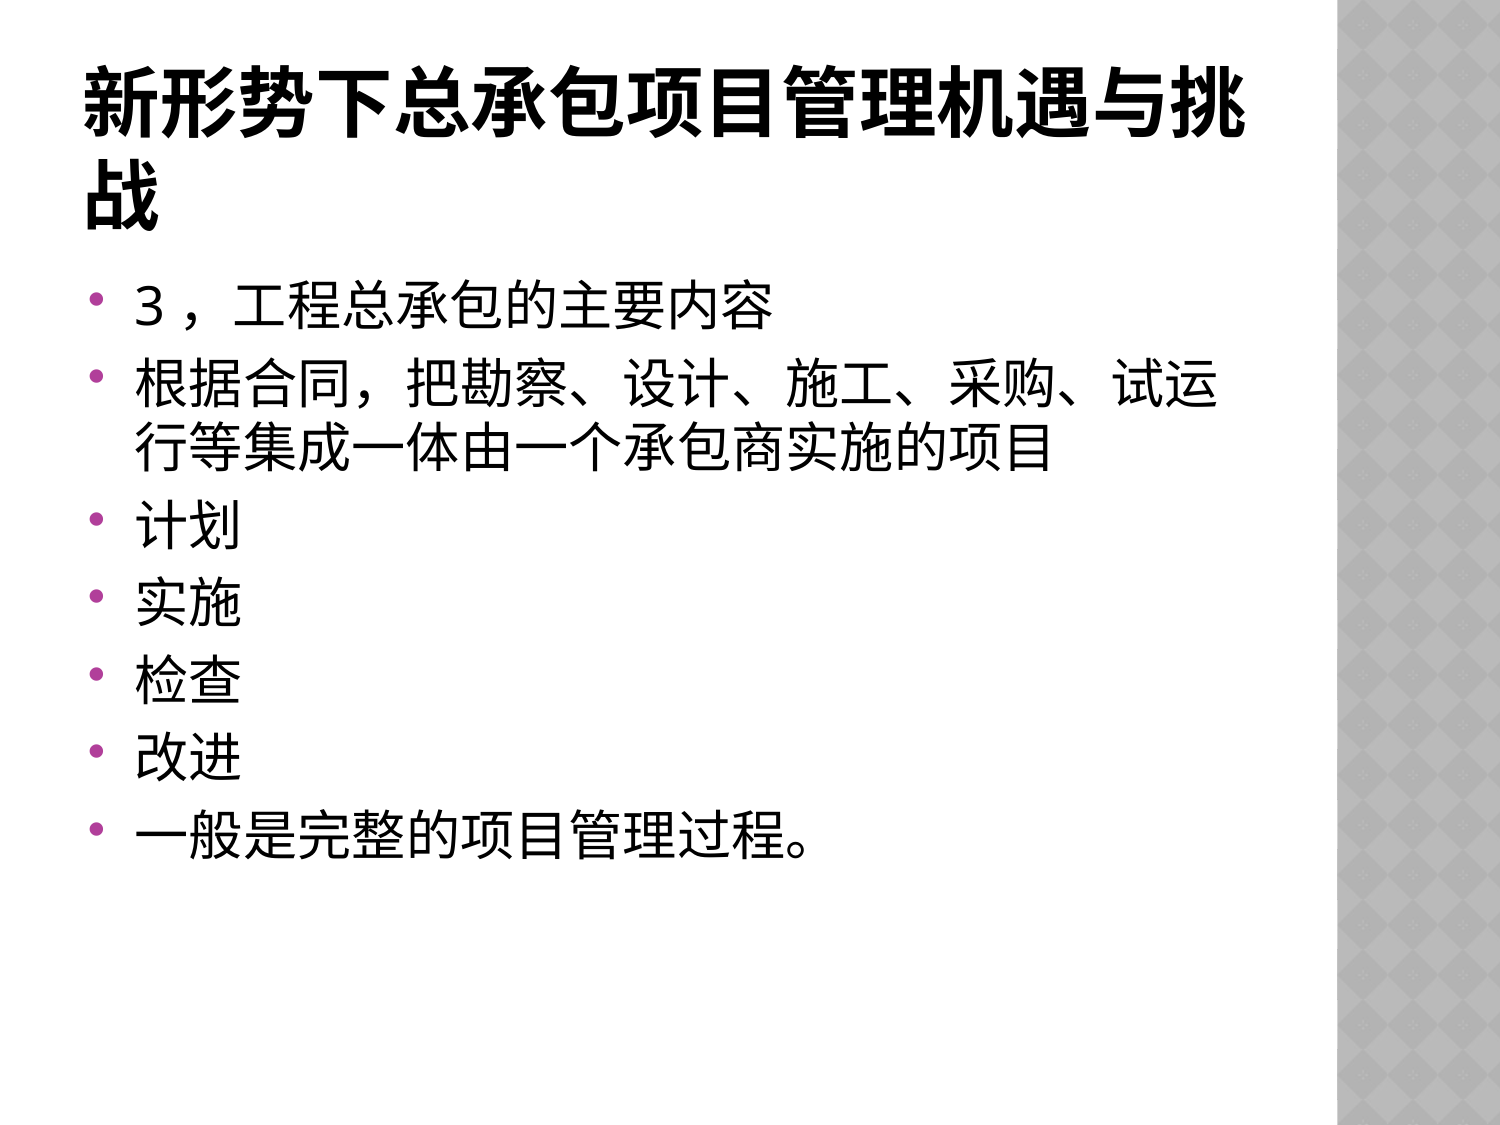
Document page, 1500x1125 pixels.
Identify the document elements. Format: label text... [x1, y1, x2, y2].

title 新形势下总承包项目管理机遇与挑战 [75, 52, 1263, 240]
text_box [1337, 0, 1500, 1125]
list 3，工程总承包的主要内容 根据合同，把勘察、设计、施工、采购、试运行等集成一体由一个承包商实施的项目 计划 实施 检查 改进 一般是完整的项目管理过程。 [75, 264, 1263, 1059]
